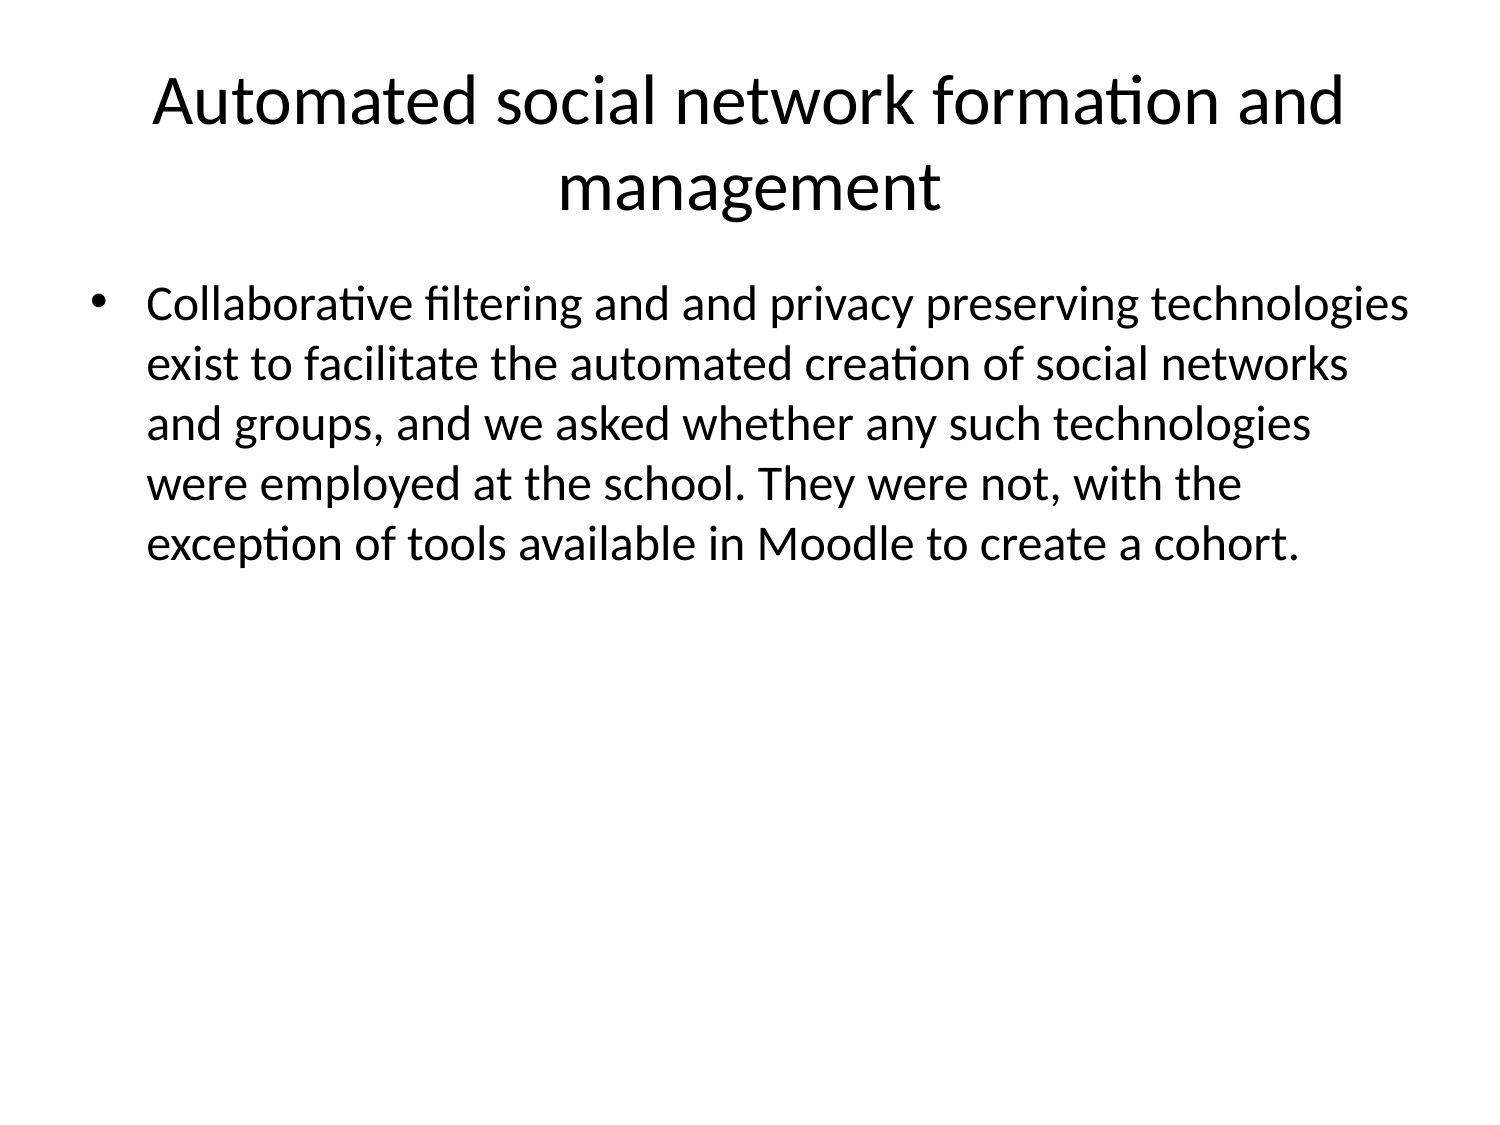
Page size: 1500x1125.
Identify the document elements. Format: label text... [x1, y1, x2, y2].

list Collaborative filtering and and privacy preserving technologies exist to facilitate the automated creation of social networks and groups, and we asked whether any such technologies were employed at the school. They were not, with the exception of tools available in Moodle to create a cohort. [75, 262, 1425, 1005]
title Automated social network formation and management [75, 45, 1425, 233]
